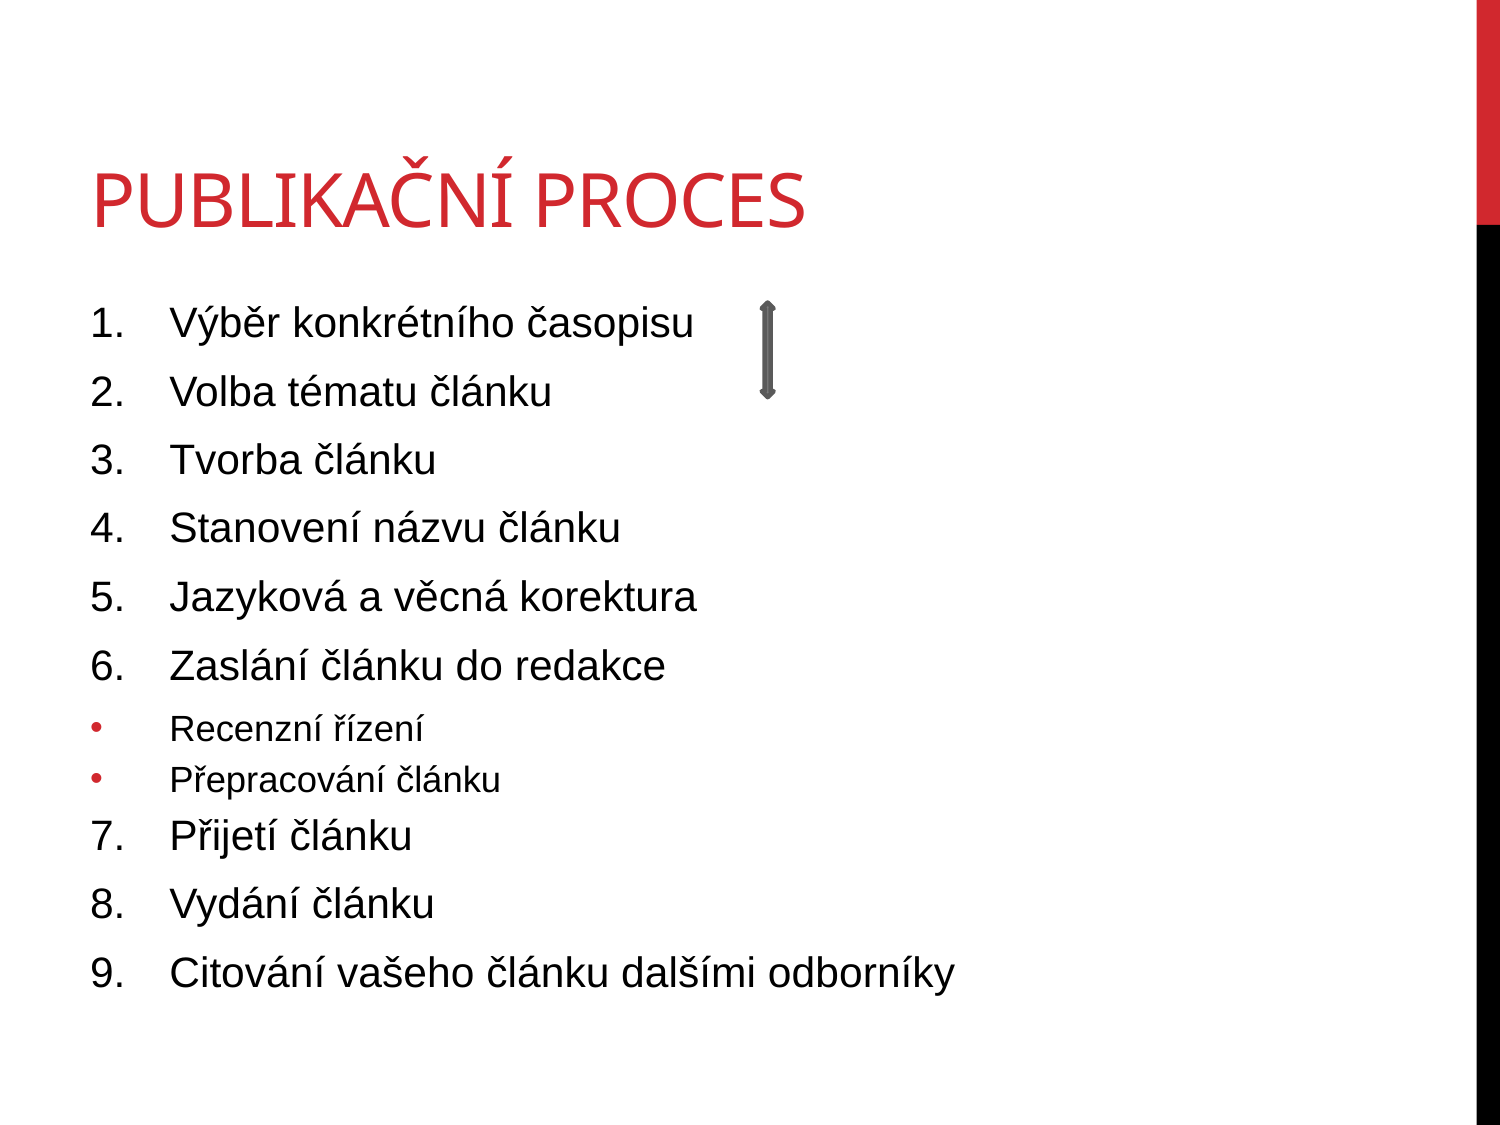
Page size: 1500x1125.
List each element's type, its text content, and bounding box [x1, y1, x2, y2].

list Výběr konkrétního časopisu Volba tématu článku Tvorba článku Stanovení názvu článku Jazyková a věcná korektura Zaslání článku do redakce Recenzní řízení Přepracování článku Přijetí článku Vydání článku Citování vašeho článku dalšími odborníky [75, 287, 1325, 1005]
title Publikační proces [75, 24, 1329, 250]
text_box [759, 300, 776, 400]
